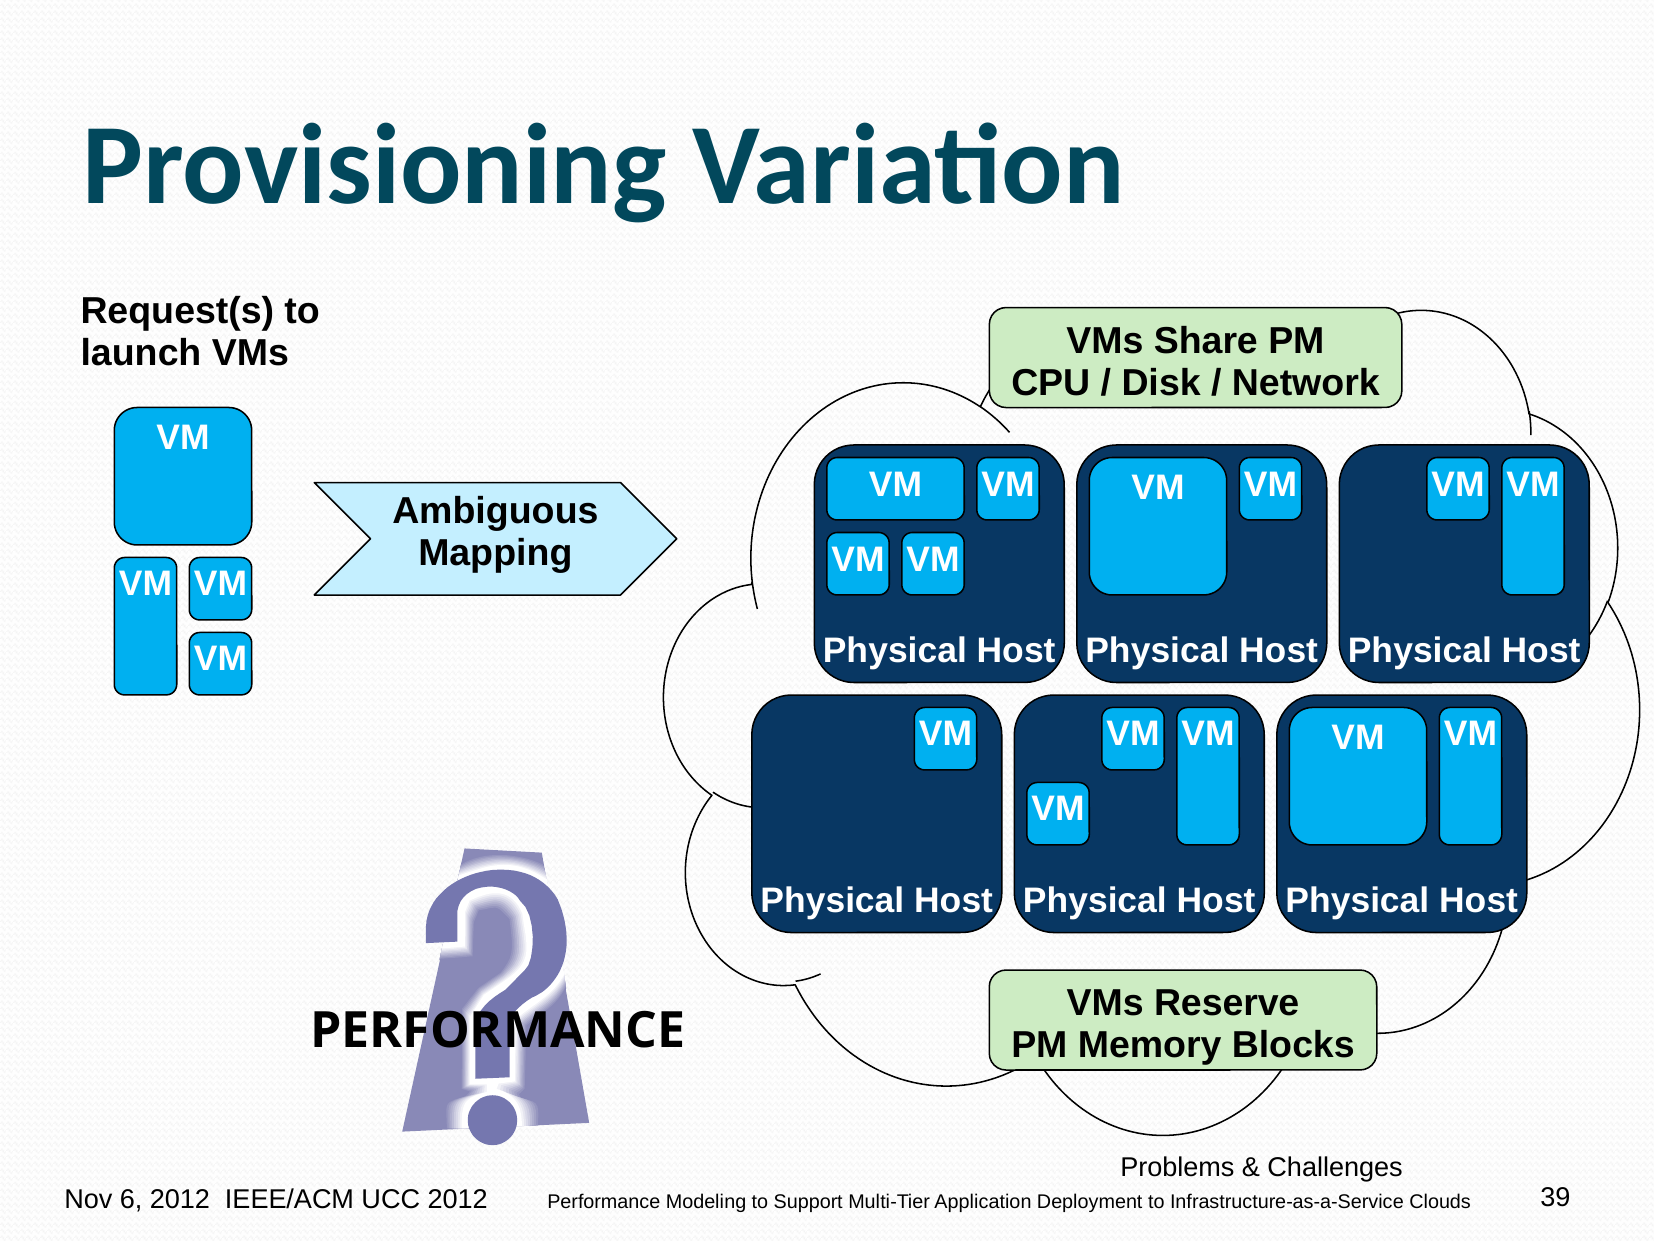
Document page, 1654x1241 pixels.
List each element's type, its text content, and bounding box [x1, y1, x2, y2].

text_box VM [1289, 707, 1427, 845]
text_box VM [826, 457, 965, 520]
text_box VMs Reserve PM Memory Blocks [989, 970, 1377, 1071]
text_box VM [189, 557, 252, 620]
text_box VM [114, 407, 252, 545]
slide_number Problems & Challenges 39 [991, 1149, 1571, 1216]
text_box Request(s) to launch VMs [65, 282, 346, 382]
text_box VM [826, 532, 890, 595]
text_box VMs Share PM CPU / Disk / Network [989, 307, 1402, 408]
text_box PERFORMANCE [595, 995, 701, 1067]
text_box VM [1089, 457, 1227, 595]
text_box Physical Host [1014, 695, 1265, 933]
text_box PERFORMANCE [295, 995, 396, 1067]
text_box Ambiguous Mapping [314, 482, 677, 596]
text_box Physical Host [814, 444, 1065, 683]
text_box Physical Host [751, 695, 1002, 933]
text_box VM [976, 457, 1040, 520]
picture [401, 845, 590, 1146]
text_box VM [1101, 707, 1165, 770]
text_box VM [1501, 457, 1565, 595]
text_box VM [1439, 707, 1502, 845]
text_box VM [901, 532, 965, 595]
text_box VM [114, 557, 177, 695]
text_box Physical Host [1339, 444, 1590, 683]
text_box VM [189, 632, 252, 695]
title Provisioning Variation [82, 0, 1571, 321]
text_box VM [1026, 782, 1090, 845]
text_box [1045, 1070, 1282, 1136]
text_box VM [1426, 457, 1490, 520]
text_box VM [914, 707, 977, 770]
text_box VM [1239, 457, 1302, 520]
text_box [663, 310, 1640, 1087]
text_box Physical Host [1276, 695, 1527, 933]
text_box Physical Host [1076, 444, 1327, 683]
text_box VM [1176, 707, 1240, 845]
